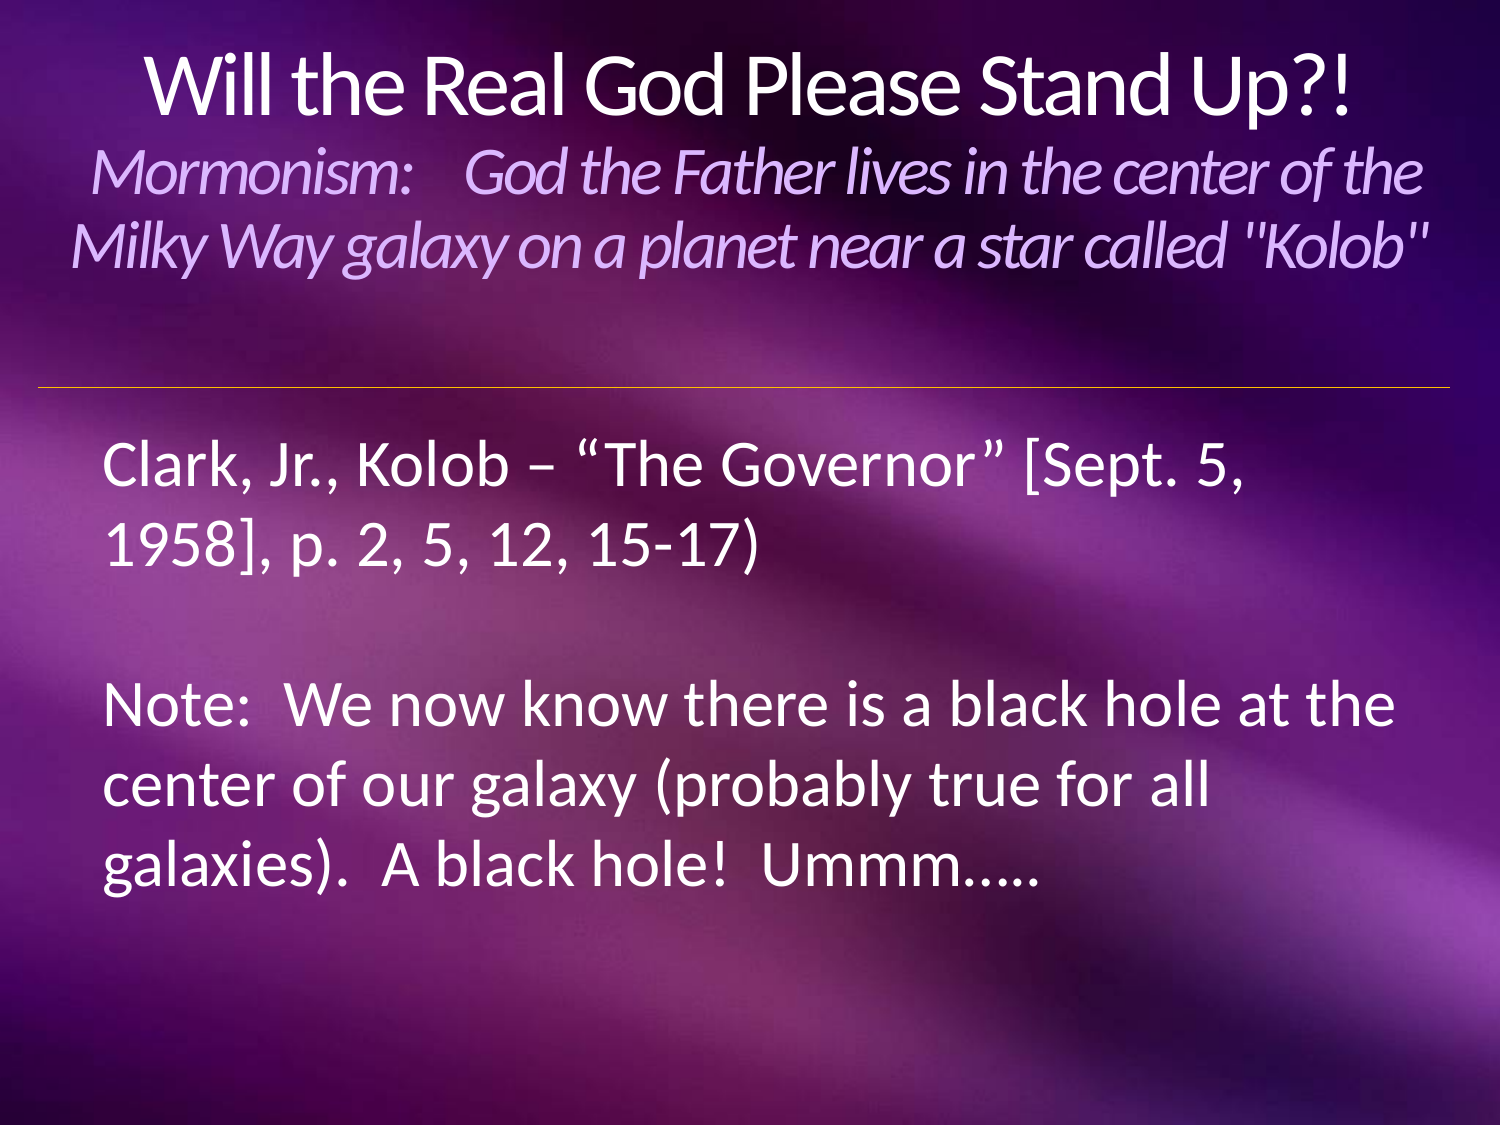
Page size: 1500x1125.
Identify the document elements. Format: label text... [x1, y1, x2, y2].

title Will the Real God Please Stand Up?! Mormonism: God the Father lives in the center of the Milky Way galaxy on a planet near a star called "Kolob" [62, 37, 1438, 387]
text_box Clark, Jr., Kolob – “The Governor” [Sept. 5, 1958], p. 2, 5, 12, 15-17) Note: We now know there is a black hole at the center of our galaxy (probably true for all galaxies). A black hole! Ummm….. [87, 412, 1438, 907]
picture [0, 0, 1500, 1125]
